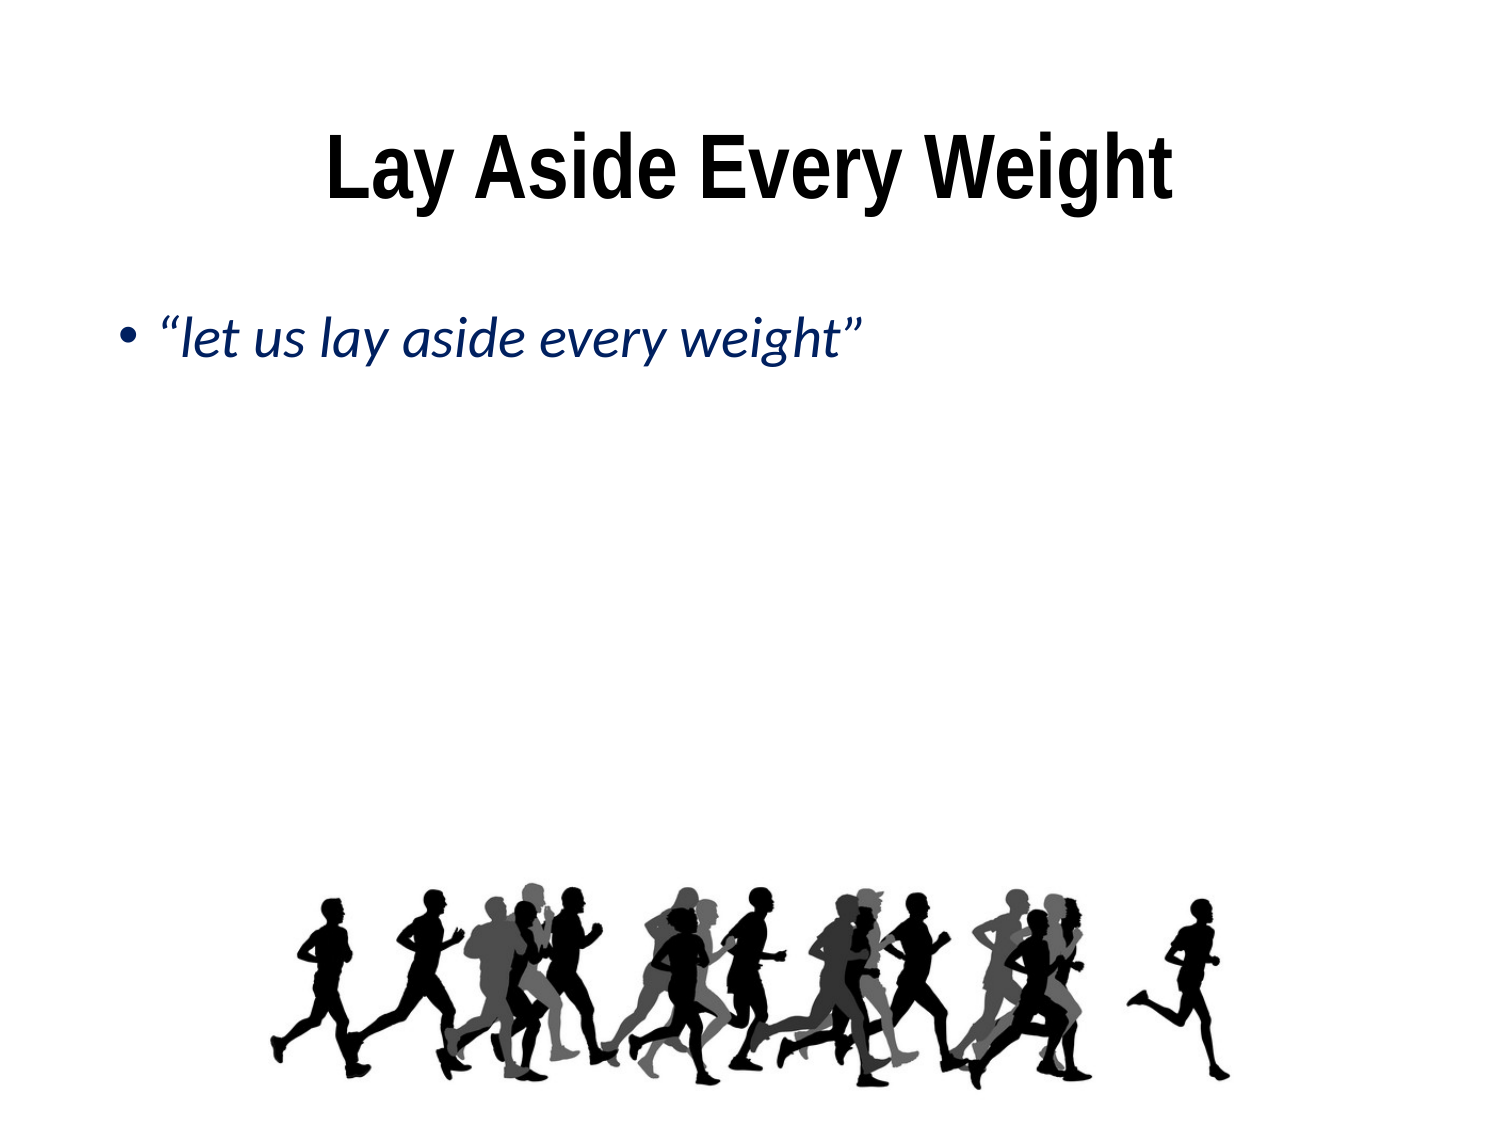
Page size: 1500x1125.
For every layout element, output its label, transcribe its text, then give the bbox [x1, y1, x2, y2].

picture [216, 854, 1283, 1121]
title Lay Aside Every Weight [103, 59, 1397, 278]
list “let us lay aside every weight” [103, 299, 1397, 1014]
